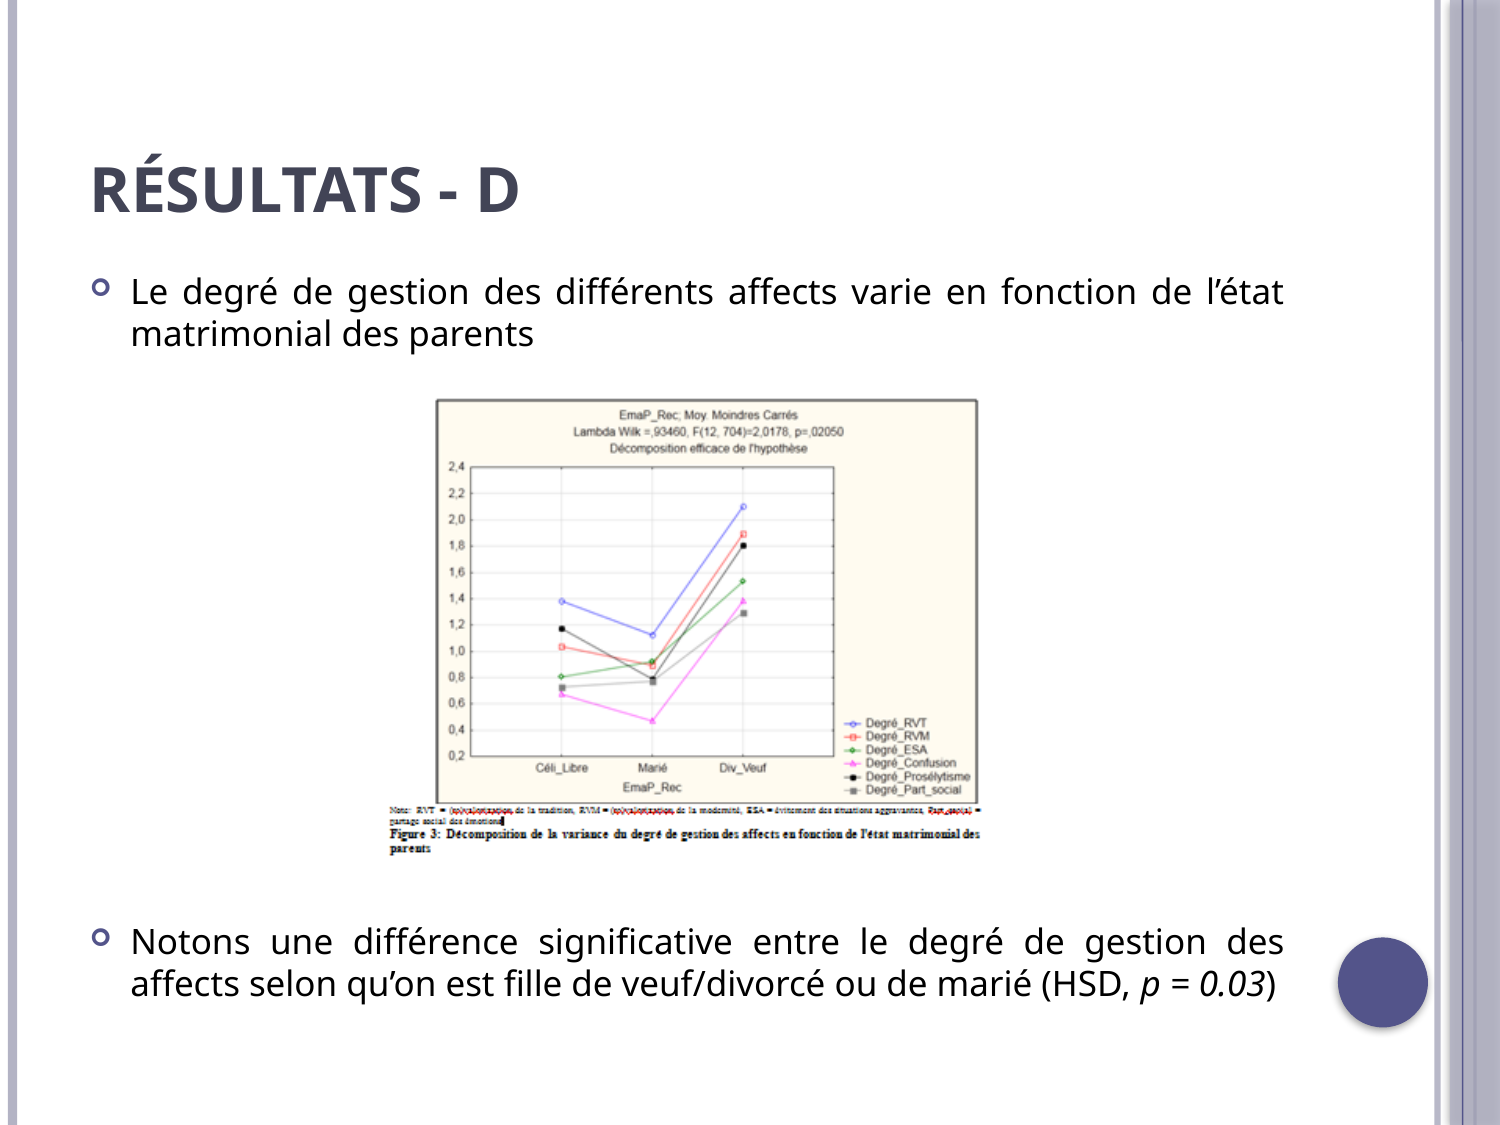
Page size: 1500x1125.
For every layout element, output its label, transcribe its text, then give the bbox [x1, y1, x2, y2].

title Résultats - D [75, 45, 1300, 233]
picture [372, 384, 1002, 863]
list Le degré de gestion des différents affects varie en fonction de l’état matrimonial des parents Notons une différence significative entre le degré de gestion des affects selon qu’on est fille de veuf/divorcé ou de marié (HSD, p = 0.03) [75, 262, 1300, 1062]
